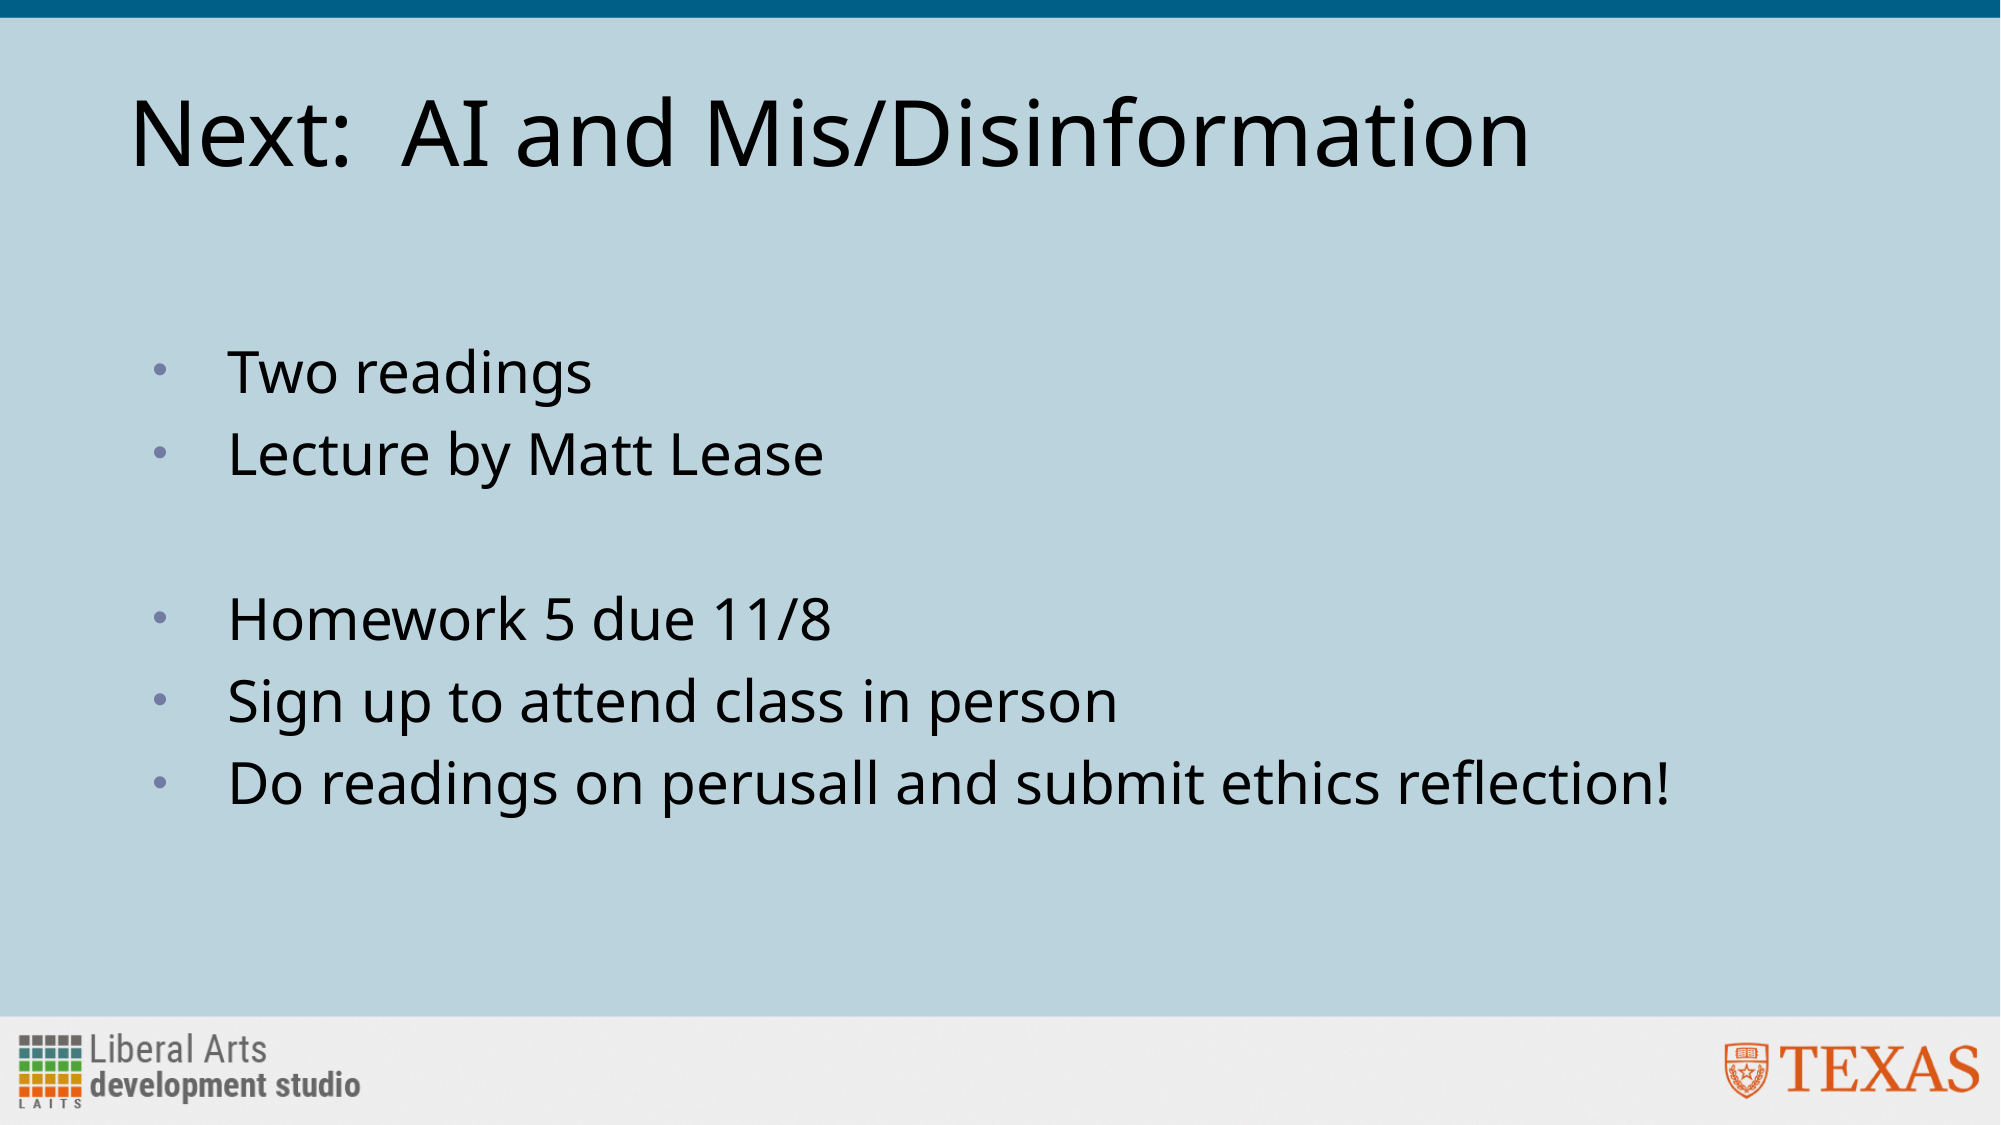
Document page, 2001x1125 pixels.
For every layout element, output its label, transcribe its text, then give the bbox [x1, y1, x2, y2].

title Next: AI and Mis/Disinformation [113, 28, 1838, 245]
list Two readings Lecture by Matt Lease Homework 5 due 11/8 Sign up to attend class in person Do readings on perusall and submit ethics reflection! [137, 245, 1862, 958]
picture [0, 18, 2001, 1125]
